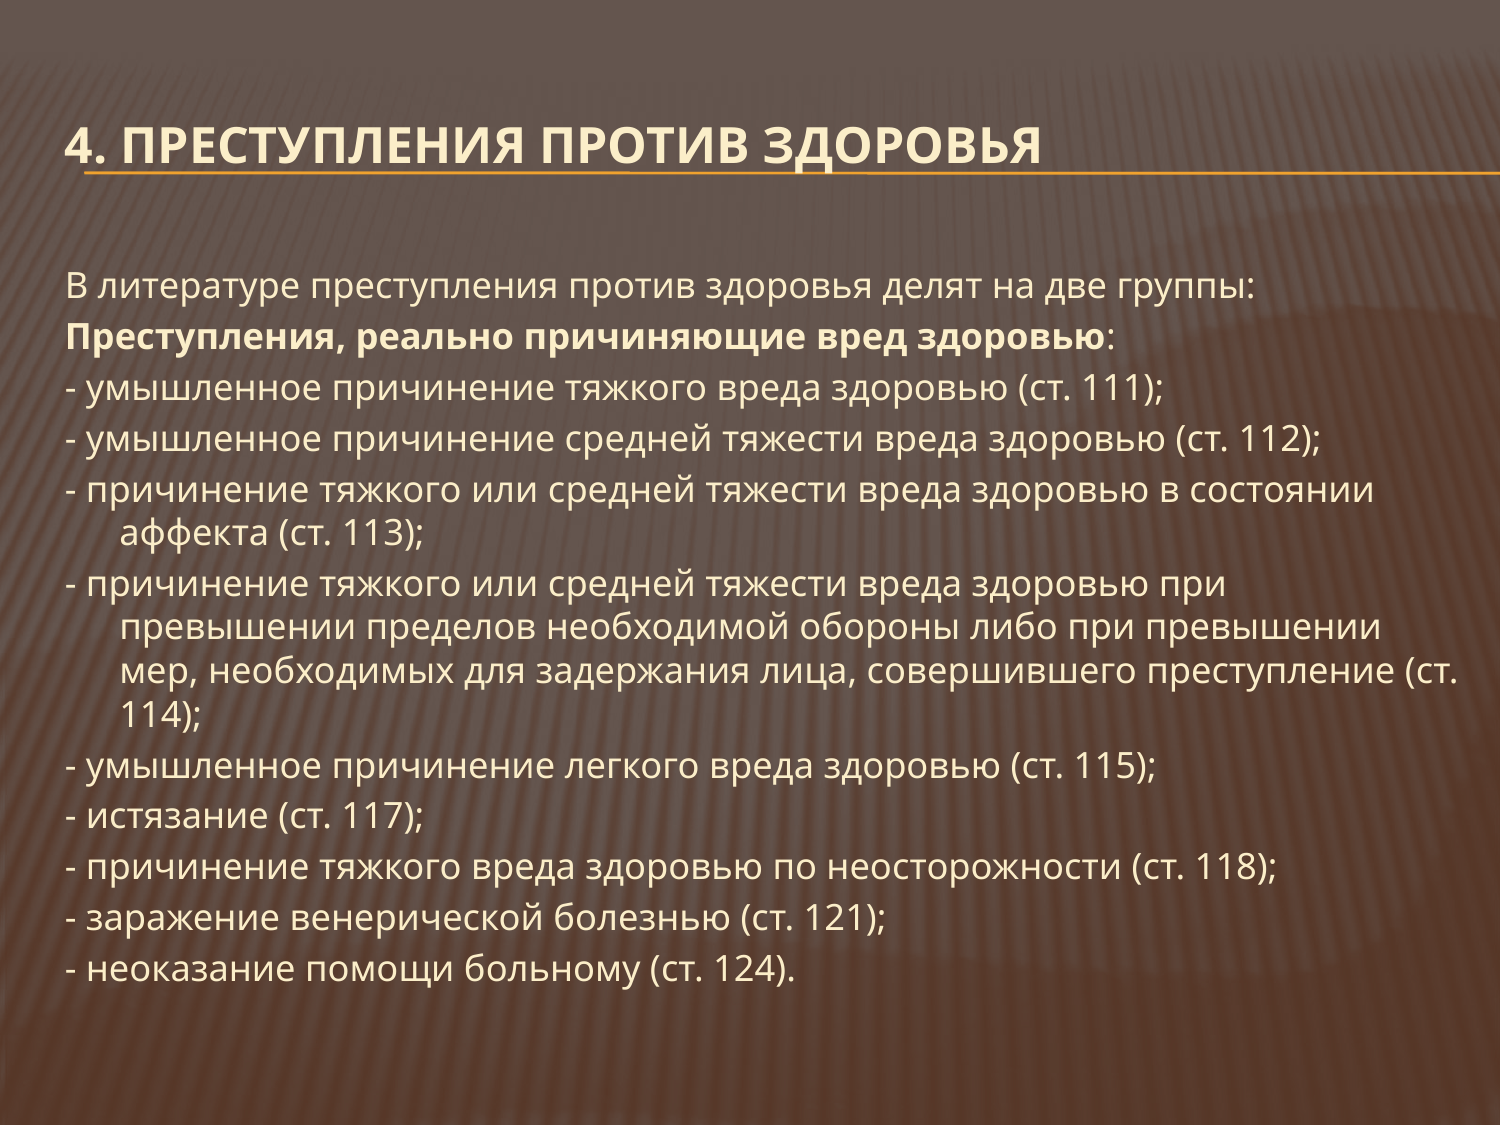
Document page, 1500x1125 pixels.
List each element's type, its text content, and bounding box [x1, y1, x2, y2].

list В литературе преступления против здоровья делят на две группы: Преступления, реально причиняющие вред здоровью: - умышленное причинение тяжкого вреда здоровью (ст. 111); - умышленное причинение средней тяжести вреда здоровью (ст. 112); - причинение тяжкого или средней тяжести вреда здоровью в состоянии аффекта (ст. 113); - причинение тяжкого или средней тяжести вреда здоровью при превышении пределов необходимой обороны либо при превышении мер, необходимых для задержания лица, совершившего преступление (ст. 114); - умышленное причинение легкого вреда здоровью (ст. 115); - истязание (ст. 117); - причинение тяжкого вреда здоровью по неосторожности (ст. 118); - заражение венерической болезнью (ст. 121); - неоказание помощи больному (ст. 124). [50, 254, 1475, 998]
title 4. Преступления против здоровья [50, 75, 1475, 213]
